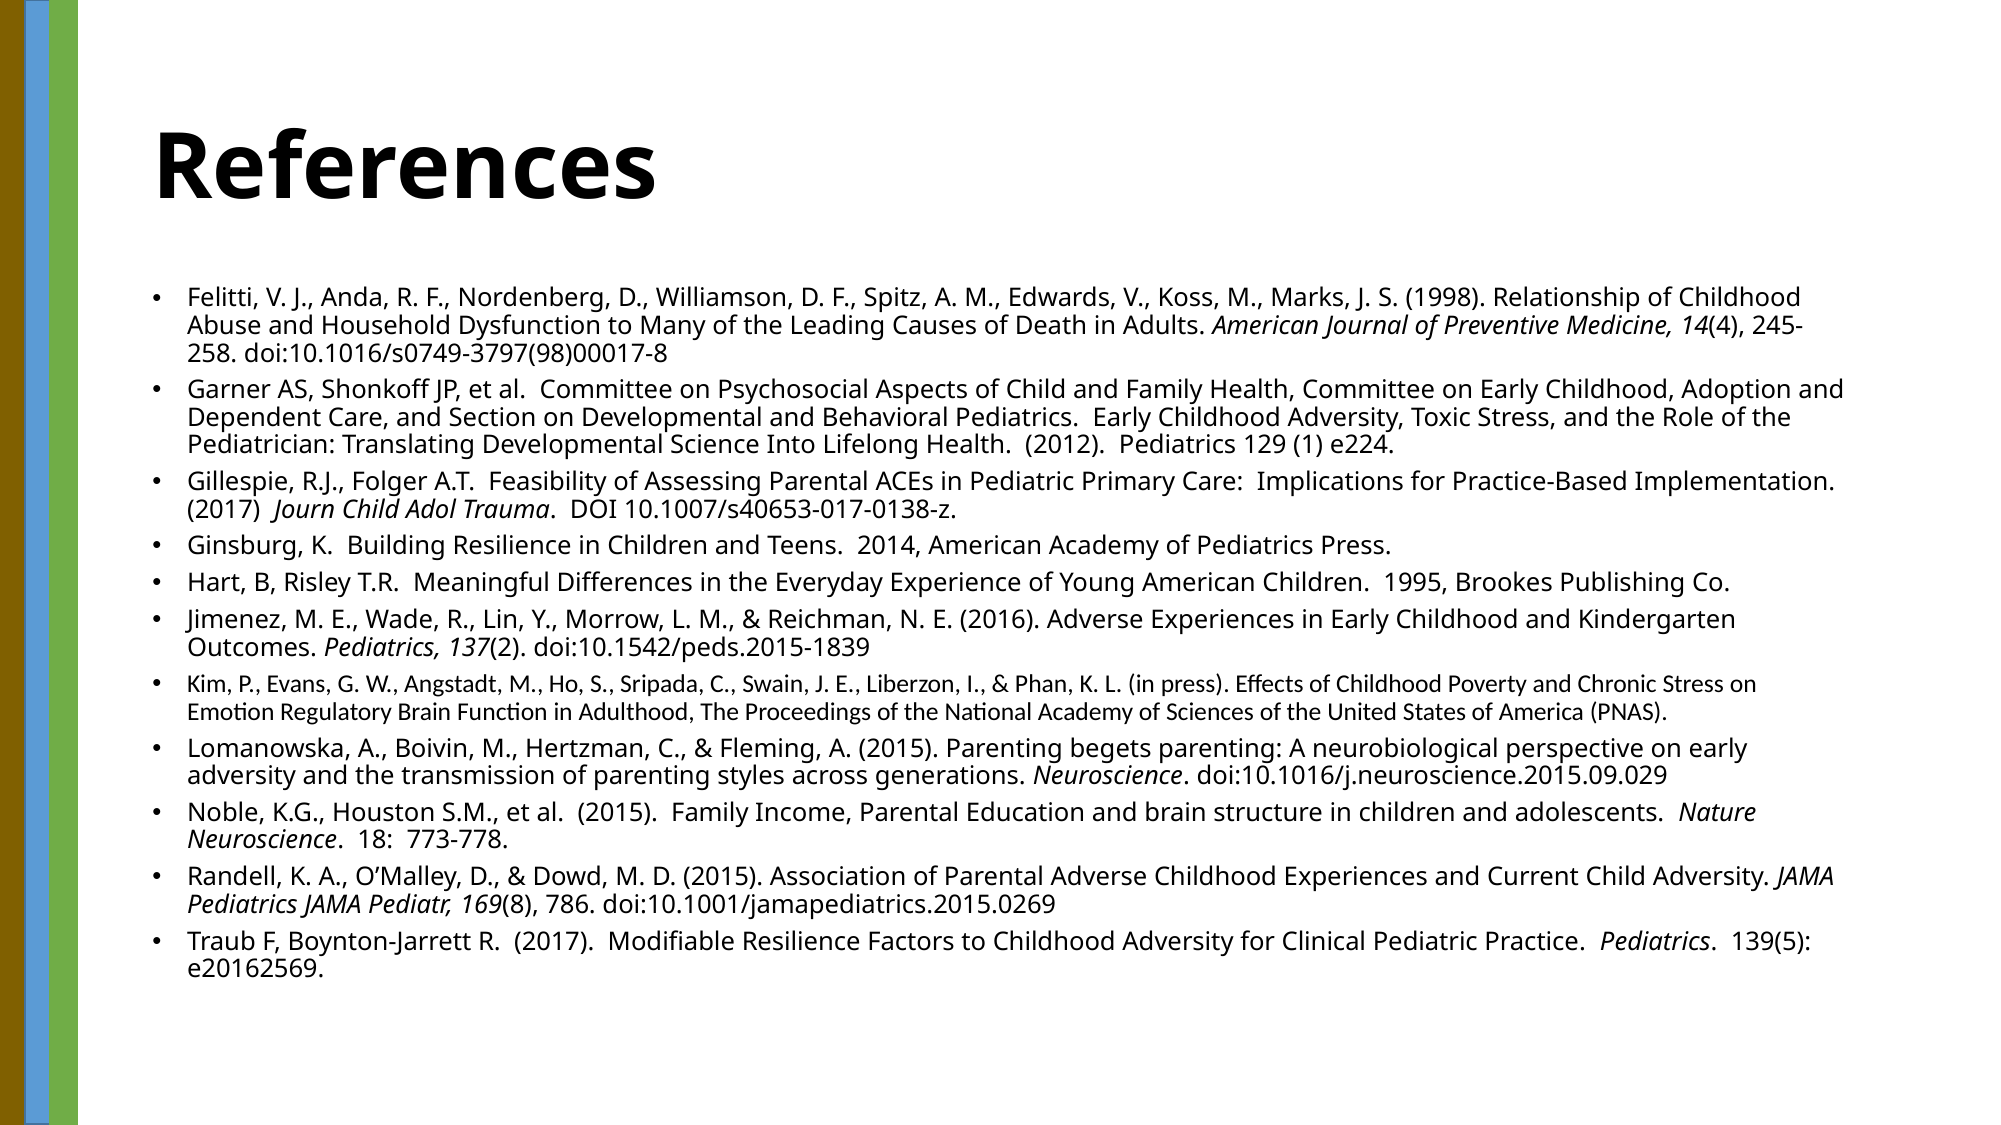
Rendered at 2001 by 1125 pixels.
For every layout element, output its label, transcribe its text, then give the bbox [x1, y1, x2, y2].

title References [137, 59, 1863, 277]
list Felitti, V. J., Anda, R. F., Nordenberg, D., Williamson, D. F., Spitz, A. M., Edwards, V., Koss, M., Marks, J. S. (1998). Relationship of Childhood Abuse and Household Dysfunction to Many of the Leading Causes of Death in Adults. American Journal of Preventive Medicine, 14(4), 245-258. doi:10.1016/s0749-3797(98)00017-8 Garner AS, Shonkoff JP, et al. Committee on Psychosocial Aspects of Child and Family Health, Committee on Early Childhood, Adoption and Dependent Care, and Section on Developmental and Behavioral Pediatrics. Early Childhood Adversity, Toxic Stress, and the Role of the Pediatrician: Translating Developmental Science Into Lifelong Health. (2012). Pediatrics 129 (1) e224. Gillespie, R.J., Folger A.T. Feasibility of Assessing Parental ACEs in Pediatric Primary Care: Implications for Practice-Based Implementation. (2017) Journ Child Adol Trauma. DOI 10.1007/s40653-017-0138-z. Ginsburg, K. Building Resilience in Children and Teens. 2014, American Academy of Pediatrics Press. Hart, B, Risley T.R. Meaningful Differences in the Everyday Experience of Young American Children. 1995, Brookes Publishing Co. Jimenez, M. E., Wade, R., Lin, Y., Morrow, L. M., & Reichman, N. E. (2016). Adverse Experiences in Early Childhood and Kindergarten Outcomes. Pediatrics, 137(2). doi:10.1542/peds.2015-1839 Kim, P., Evans, G. W., Angstadt, M., Ho, S., Sripada, C., Swain, J. E., Liberzon, I., & Phan, K. L. (in press). Effects of Childhood Poverty and Chronic Stress on Emotion Regulatory Brain Function in Adulthood, The Proceedings of the National Academy of Sciences of the United States of America (PNAS). Lomanowska, A., Boivin, M., Hertzman, C., & Fleming, A. (2015). Parenting begets parenting: A neurobiological perspective on early adversity and the transmission of parenting styles across generations. Neuroscience. doi:10.1016/j.neuroscience.2015.09.029 Noble, K.G., Houston S.M., et al. (2015). Family Income, Parental Education and brain structure in children and adolescents. Nature Neuroscience. 18: 773-778. Randell, K. A., O’Malley, D., & Dowd, M. D. (2015). Association of Parental Adverse Childhood Experiences and Current Child Adversity. JAMA Pediatrics JAMA Pediatr, 169(8), 786. doi:10.1001/jamapediatrics.2015.0269 Traub F, Boynton-Jarrett R. (2017). Modifiable Resilience Factors to Childhood Adversity for Clinical Pediatric Practice. Pediatrics. 139(5): e20162569. [137, 277, 1863, 1014]
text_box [0, 0, 78, 1125]
